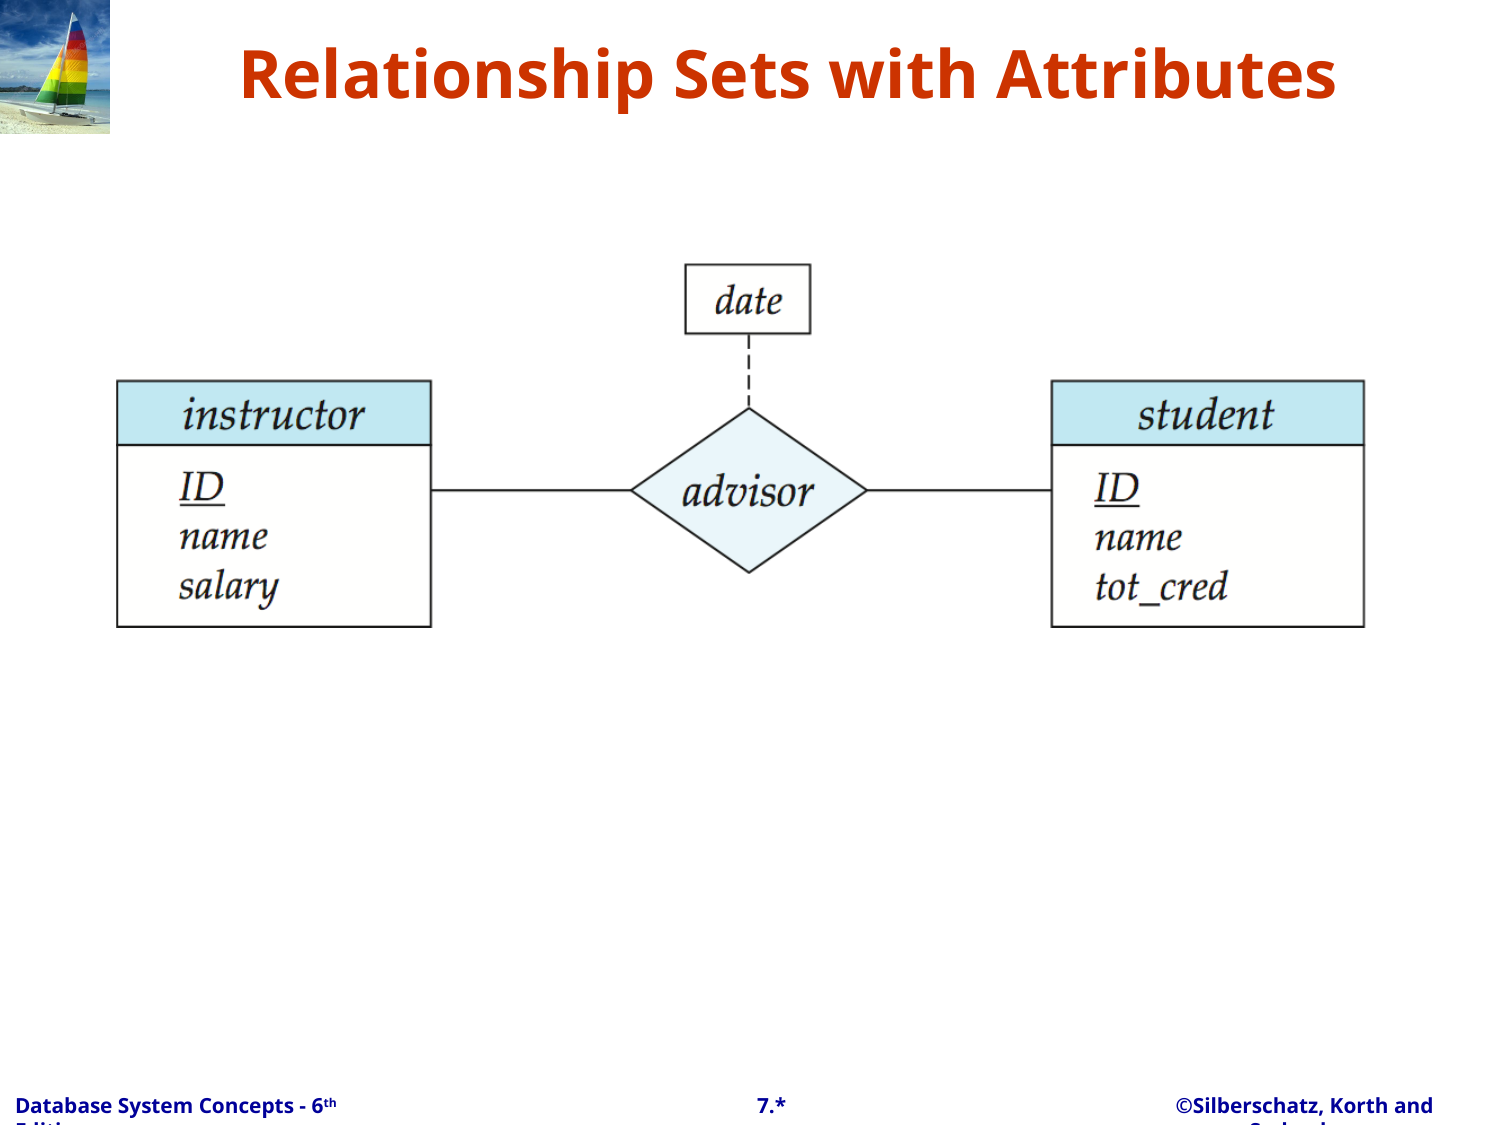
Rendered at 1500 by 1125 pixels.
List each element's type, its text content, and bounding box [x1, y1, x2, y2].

picture [116, 262, 1368, 628]
title Relationship Sets with Attributes [126, 19, 1451, 120]
picture [0, 0, 110, 134]
